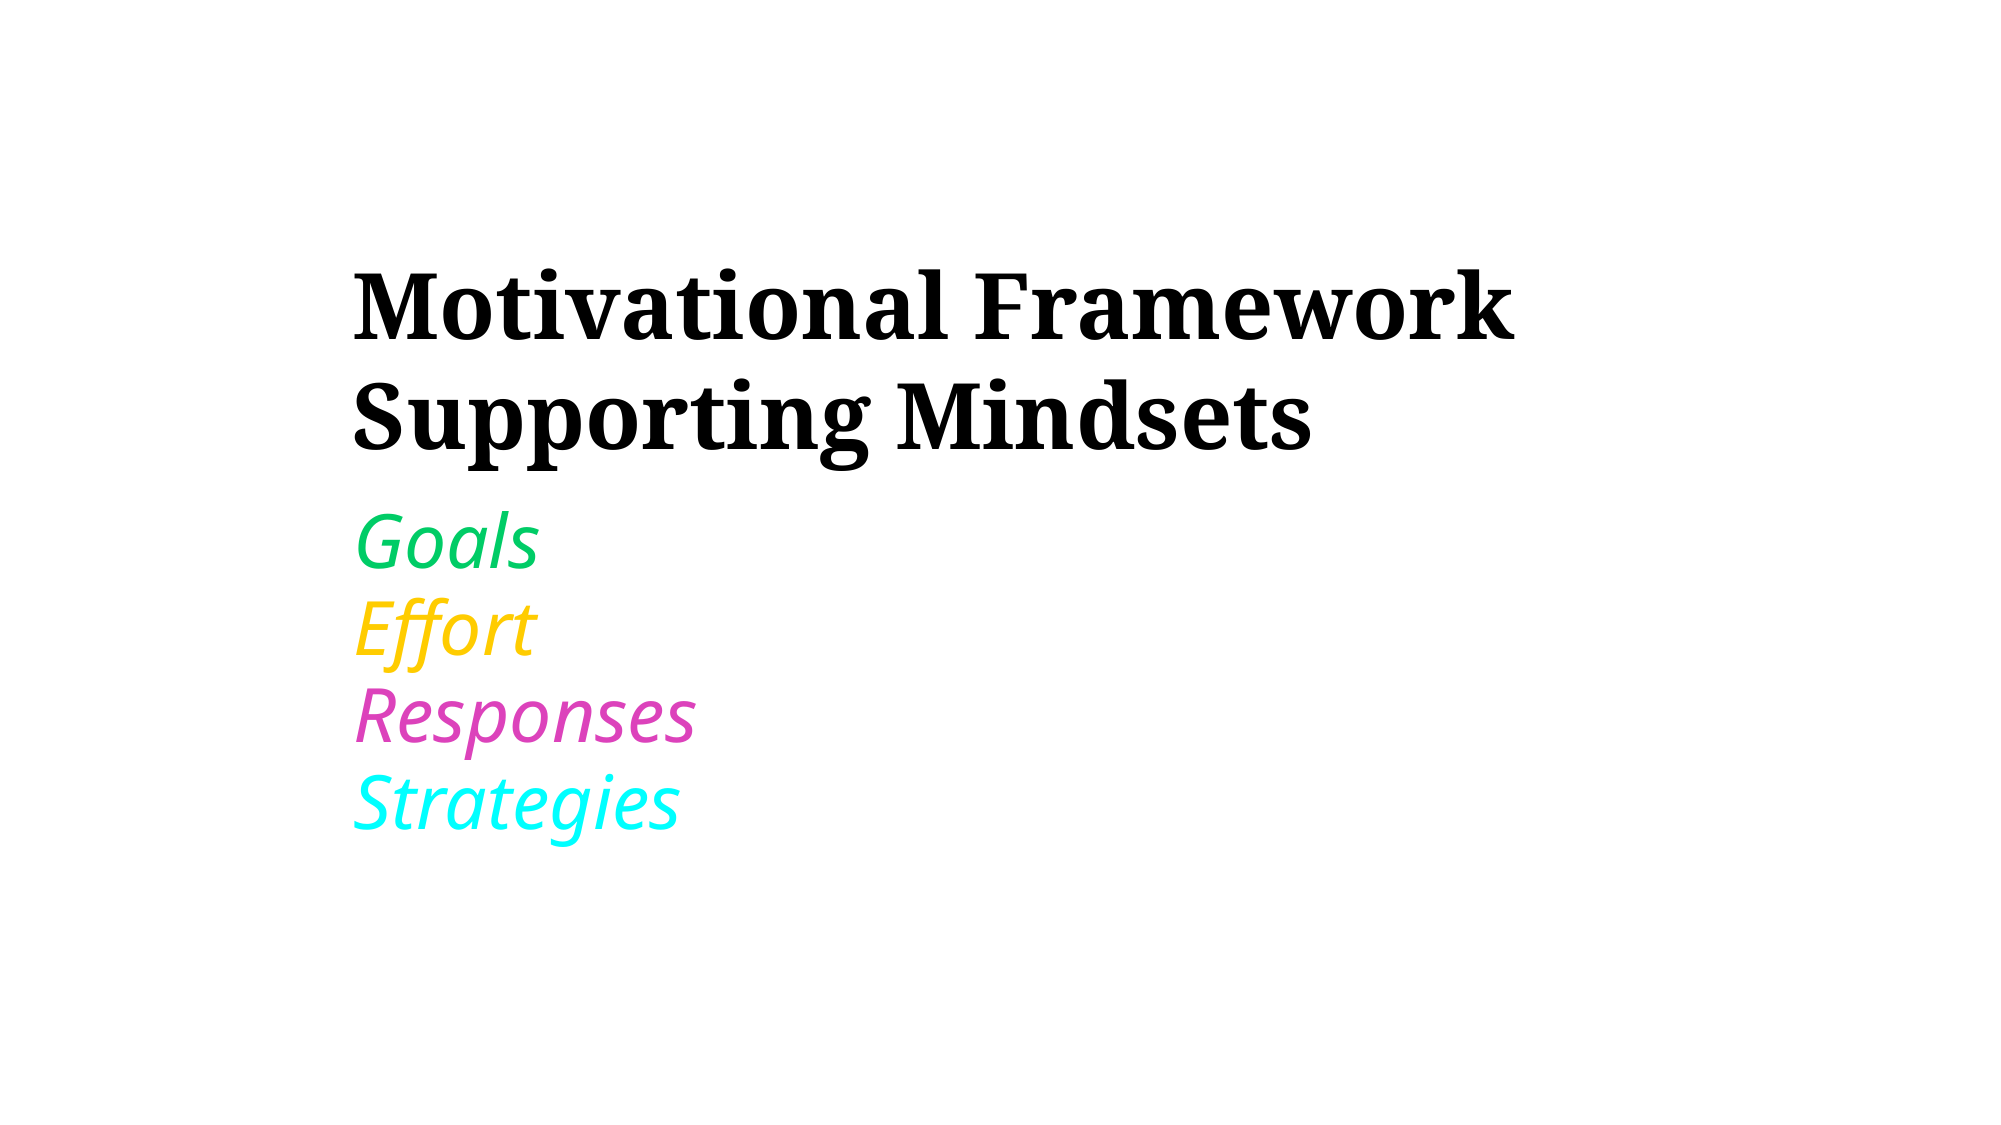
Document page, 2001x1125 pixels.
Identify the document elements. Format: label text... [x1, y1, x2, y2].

subtitle Goals Effort Responses Strategies [338, 503, 1389, 679]
title Motivational Framework Supporting Mindsets [337, 162, 1613, 475]
